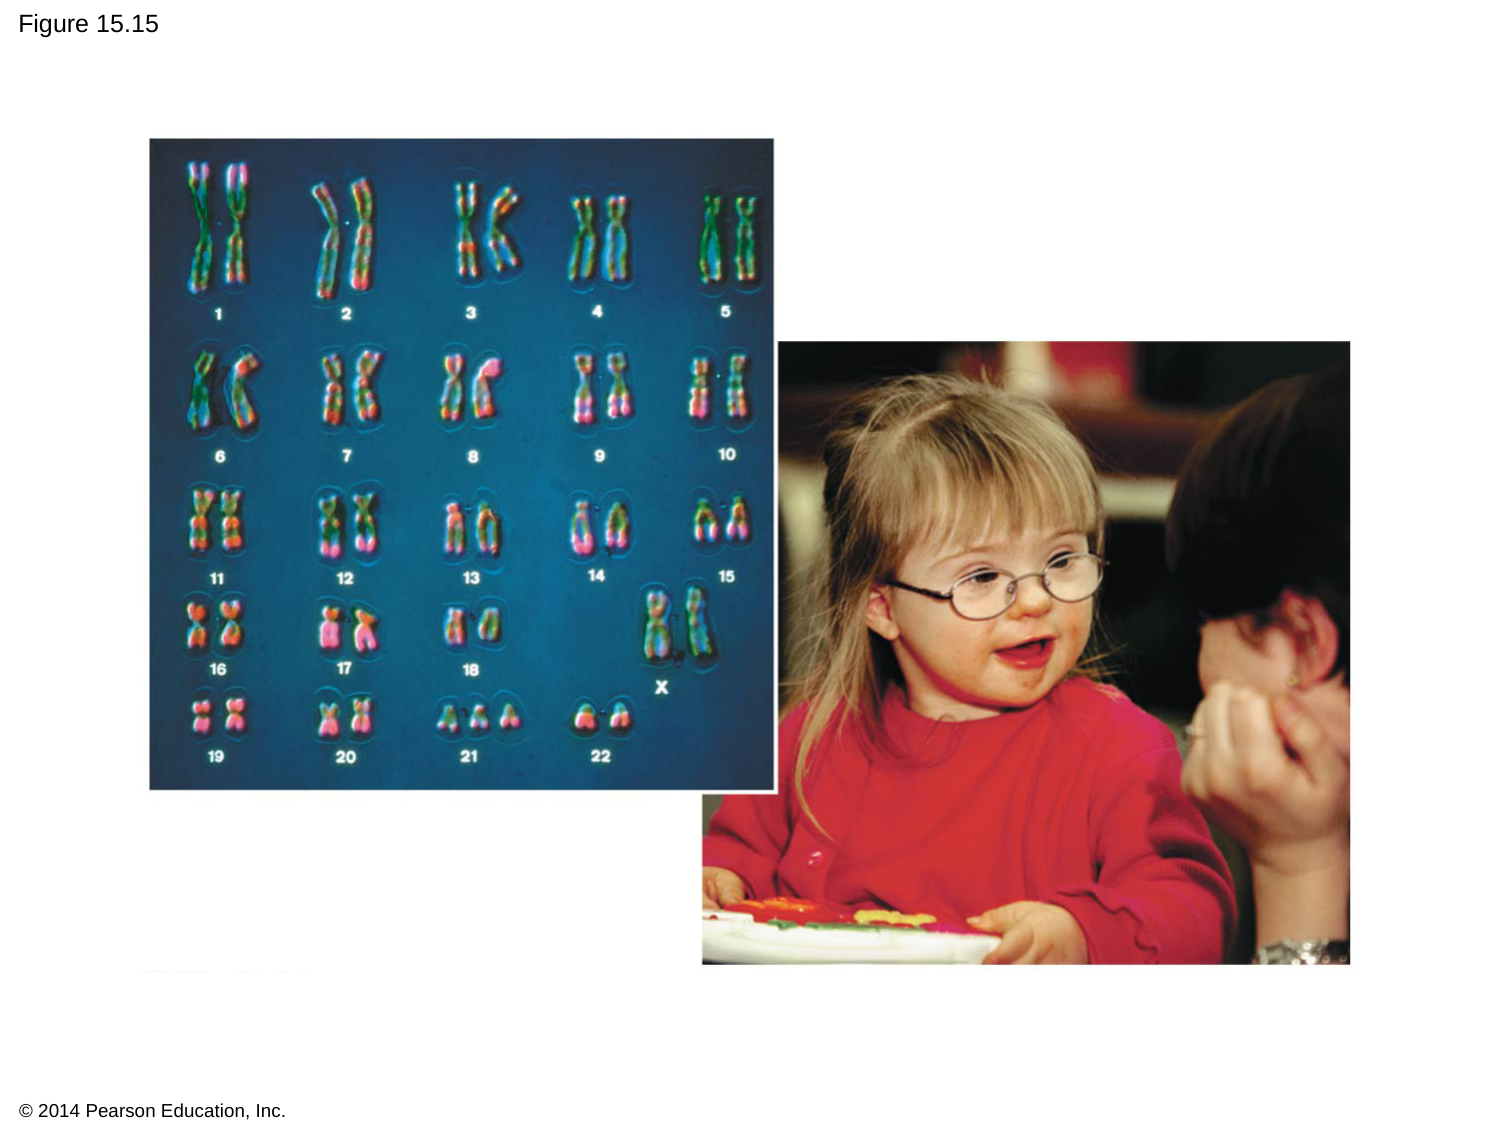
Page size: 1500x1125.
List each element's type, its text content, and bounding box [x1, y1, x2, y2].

title Figure 15.15 [3, 0, 930, 50]
picture [141, 129, 1359, 973]
